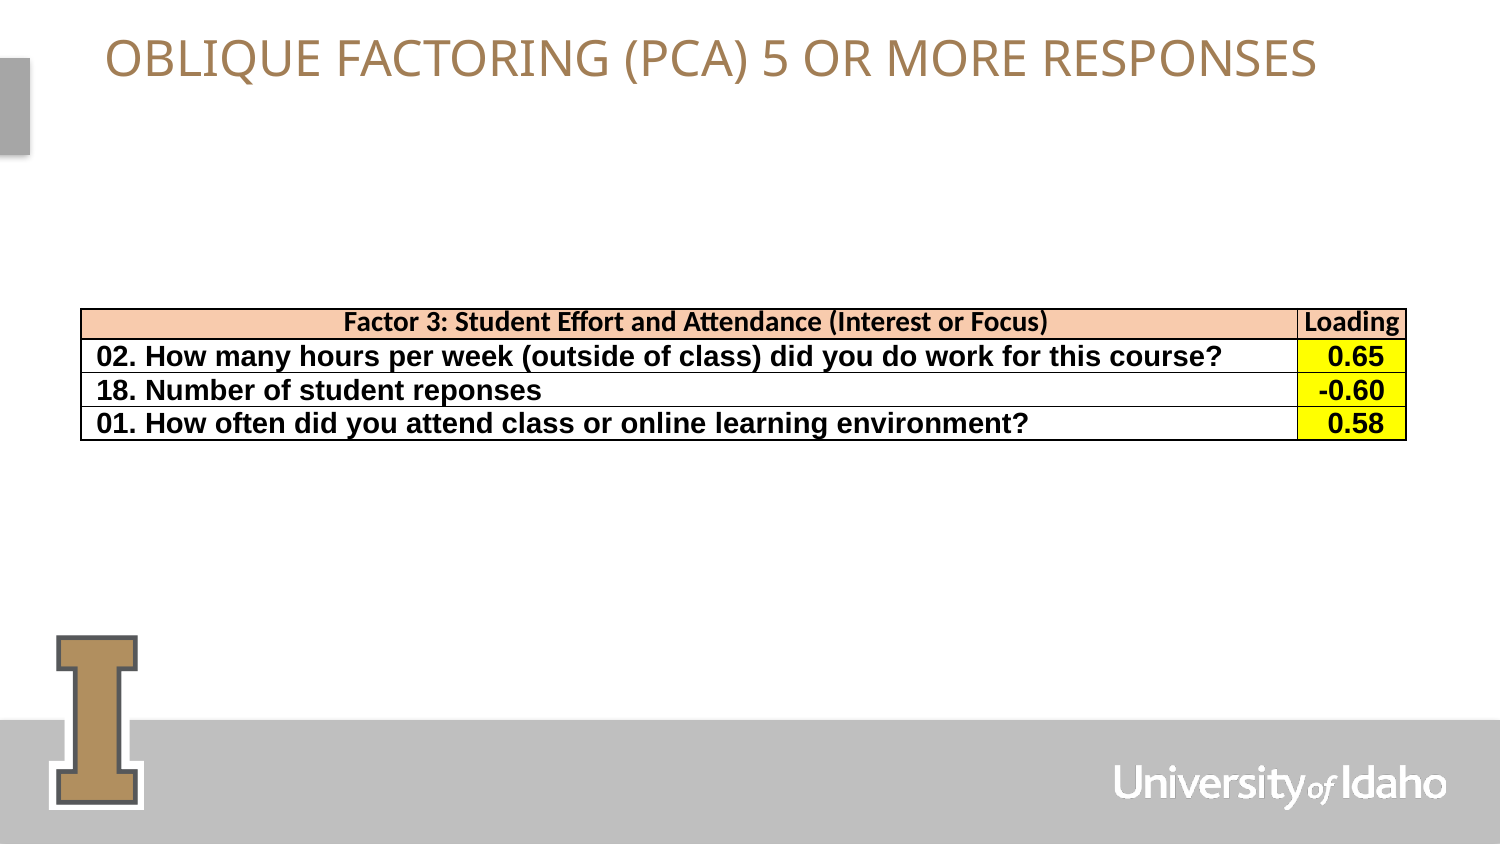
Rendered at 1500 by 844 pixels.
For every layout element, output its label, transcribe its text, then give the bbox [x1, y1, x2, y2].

table_cell 02. How many hours per week (outside of class) did you do work for this course? [82, 340, 1297, 372]
table_cell 01. How often did you attend class or online learning environment? [82, 407, 1297, 439]
table_cell 0.58 [1298, 407, 1405, 439]
table_cell 0.65 [1298, 340, 1405, 372]
table_header Loading [1298, 310, 1405, 338]
table_cell 18. Number of student reponses [82, 373, 1297, 406]
table_cell -0.60 [1298, 373, 1405, 406]
table_header Factor 3: Student Effort and Attendance (Interest or Focus) [82, 310, 1297, 338]
title Oblique Factoring (PCA) 5 or more Responses [104, 26, 1383, 98]
